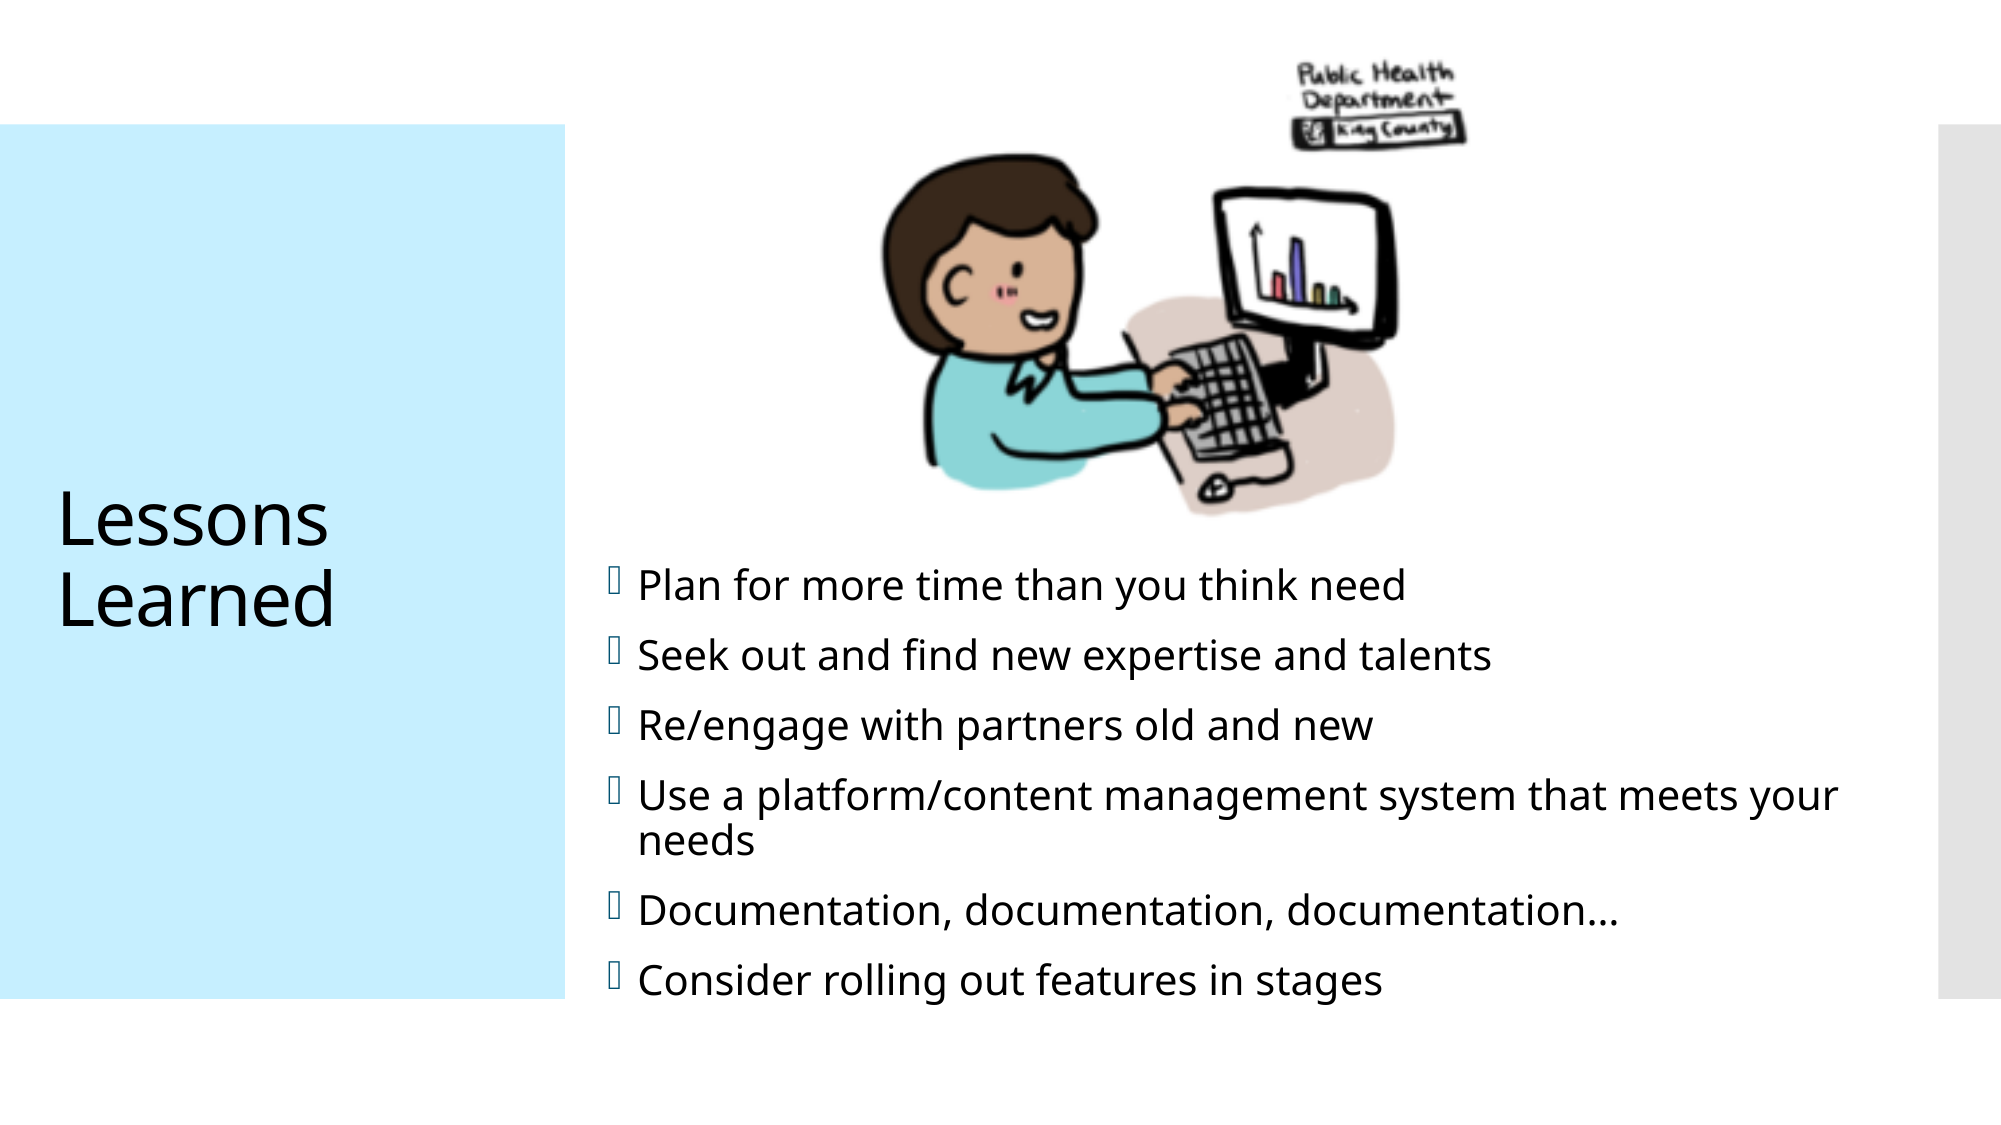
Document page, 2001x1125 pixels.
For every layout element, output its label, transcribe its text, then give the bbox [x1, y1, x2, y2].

list Plan for more time than you think need Seek out and find new expertise and talents Re/engage with partners old and new Use a platform/content management system that meets your needs Documentation, documentation, documentation… Consider rolling out features in stages [592, 541, 1876, 1028]
picture [841, 49, 1481, 542]
title Lessons Learned [41, 184, 525, 940]
